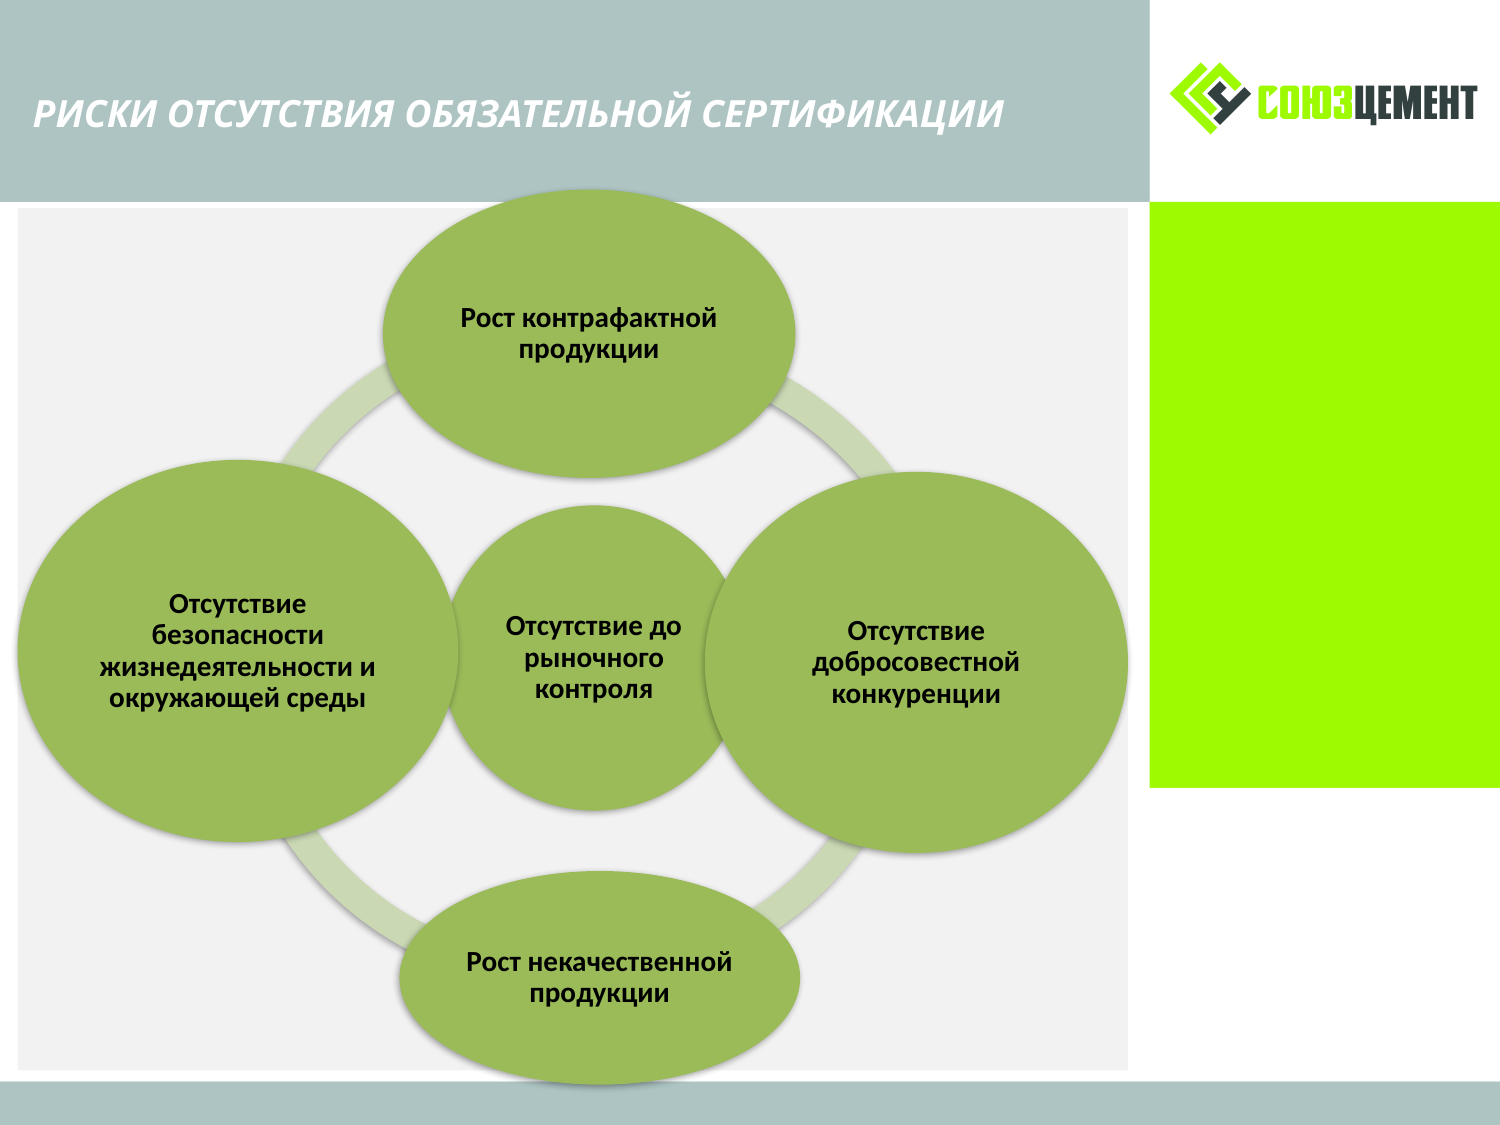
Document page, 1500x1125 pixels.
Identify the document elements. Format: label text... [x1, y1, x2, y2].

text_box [17, 207, 1129, 1071]
picture [0, 0, 1500, 1125]
title РИСКИ ОТСУТСТВИЯ ОБЯЗАТЕЛЬНОЙ СЕРТИФИКАЦИИ [17, 19, 1164, 207]
